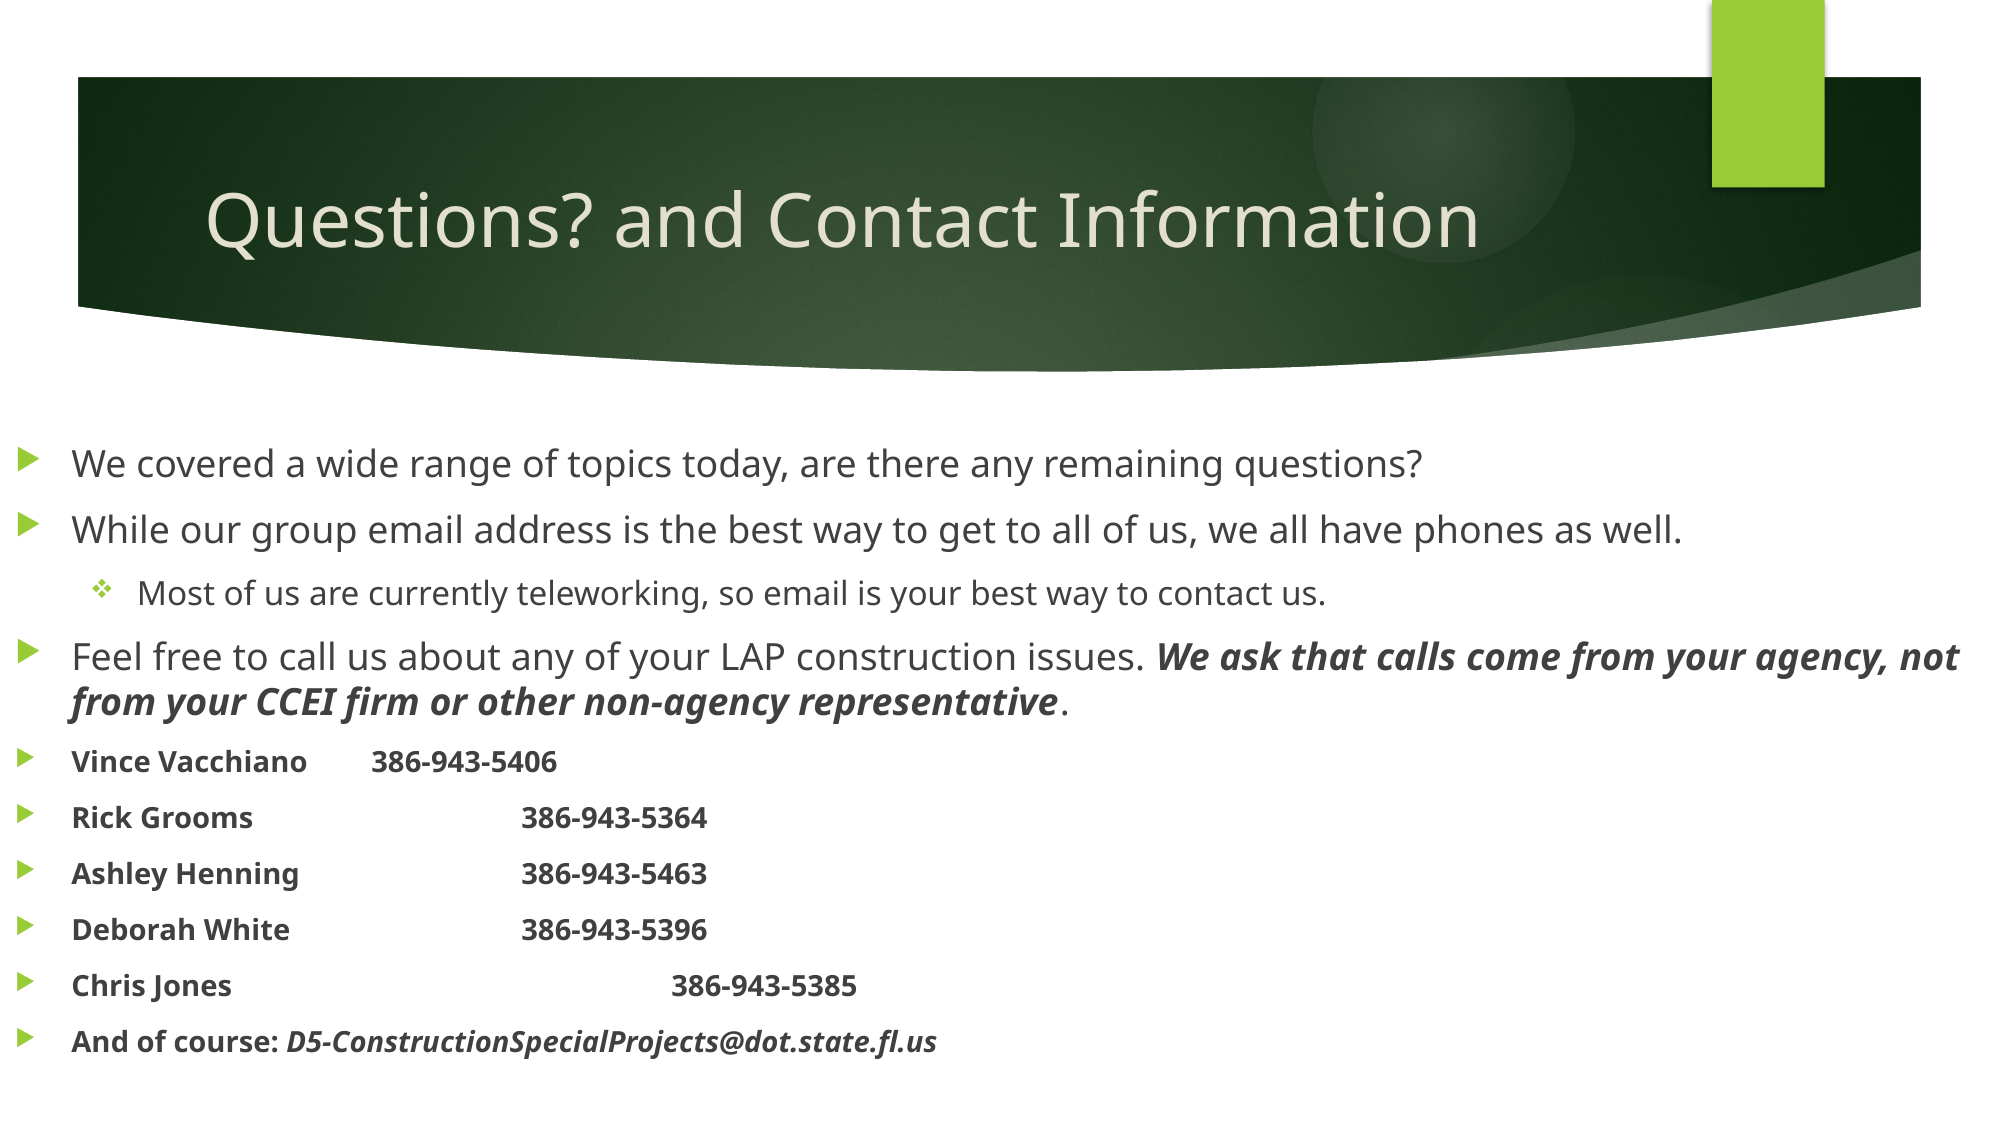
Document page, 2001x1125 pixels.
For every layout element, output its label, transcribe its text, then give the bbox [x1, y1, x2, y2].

title Questions? and Contact Information [189, 159, 1627, 276]
list We covered a wide range of topics today, are there any remaining questions? While our group email address is the best way to get to all of us, we all have phones as well. Most of us are currently teleworking, so email is your best way to contact us. Feel free to call us about any of your LAP construction issues. We ask that calls come from your agency, not from your CCEI firm or other non-agency representative. Vince Vacchiano 386-943-5406 Rick Grooms 386-943-5364 Ashley Henning 386-943-5463 Deborah White 386-943-5396 Chris Jones 386-943-5385 And of course: D5-ConstructionSpecialProjects@dot.state.fl.us [0, 366, 2000, 1125]
